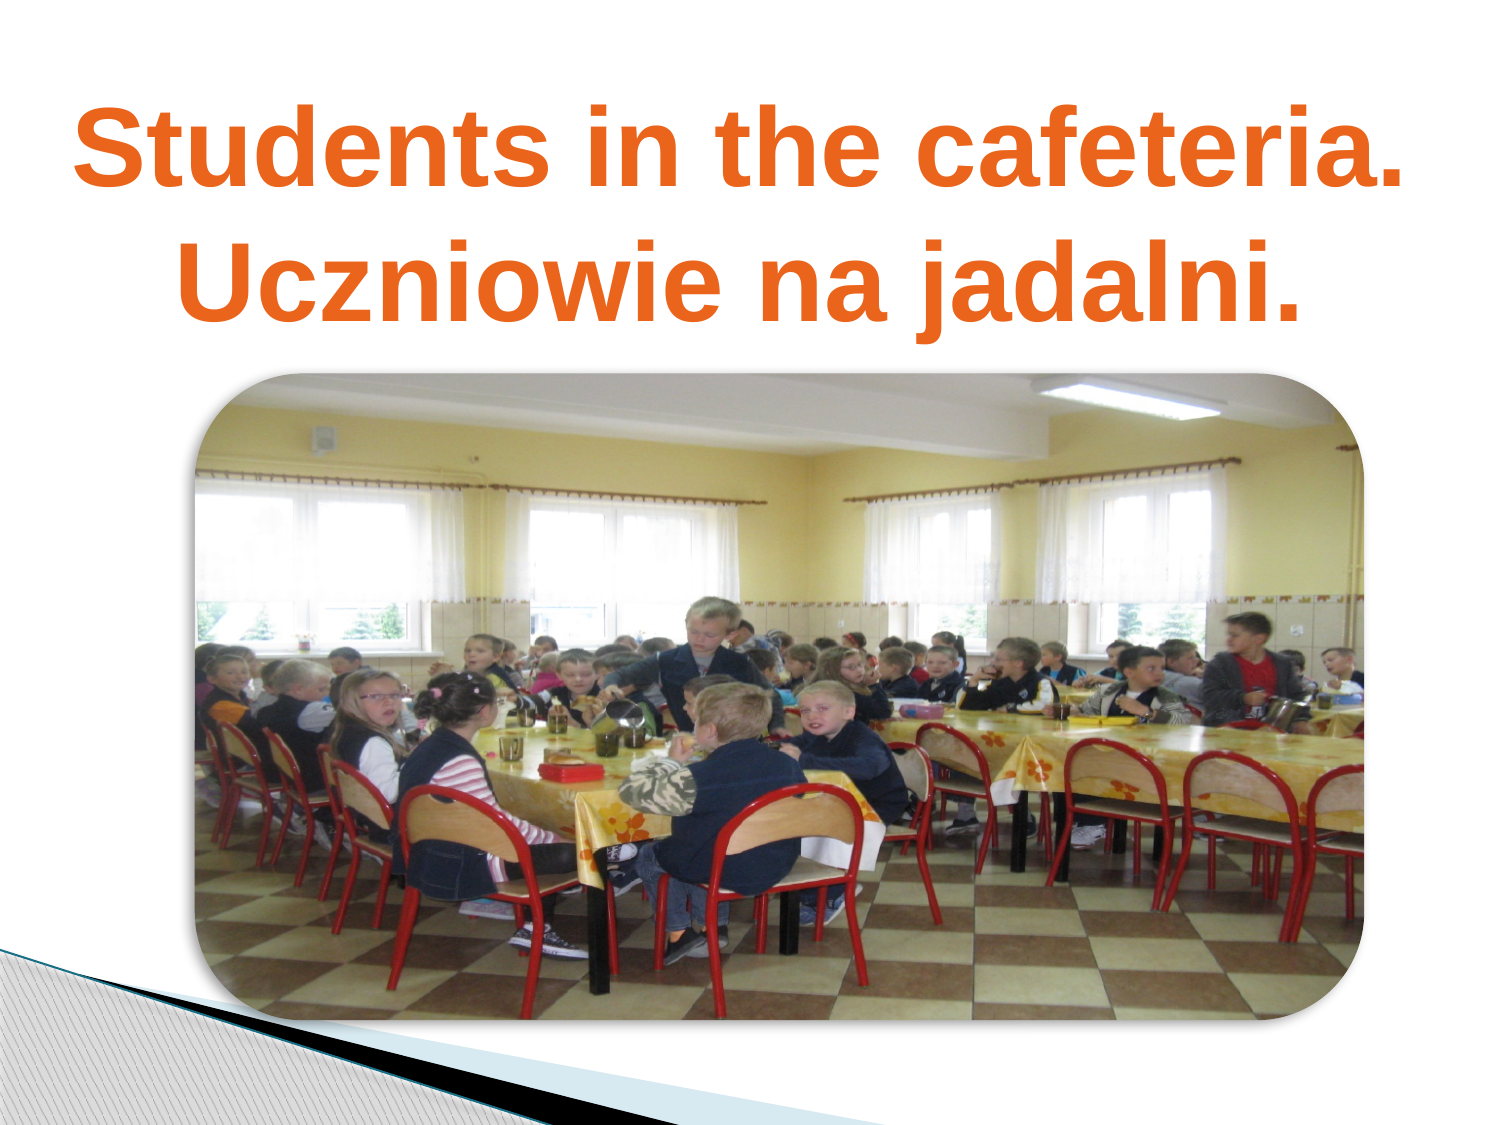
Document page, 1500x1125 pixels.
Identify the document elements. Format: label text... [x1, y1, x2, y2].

picture [194, 373, 1365, 1021]
text_box Students in the cafeteria. Uczniowie na jadalni. [57, 66, 1425, 352]
